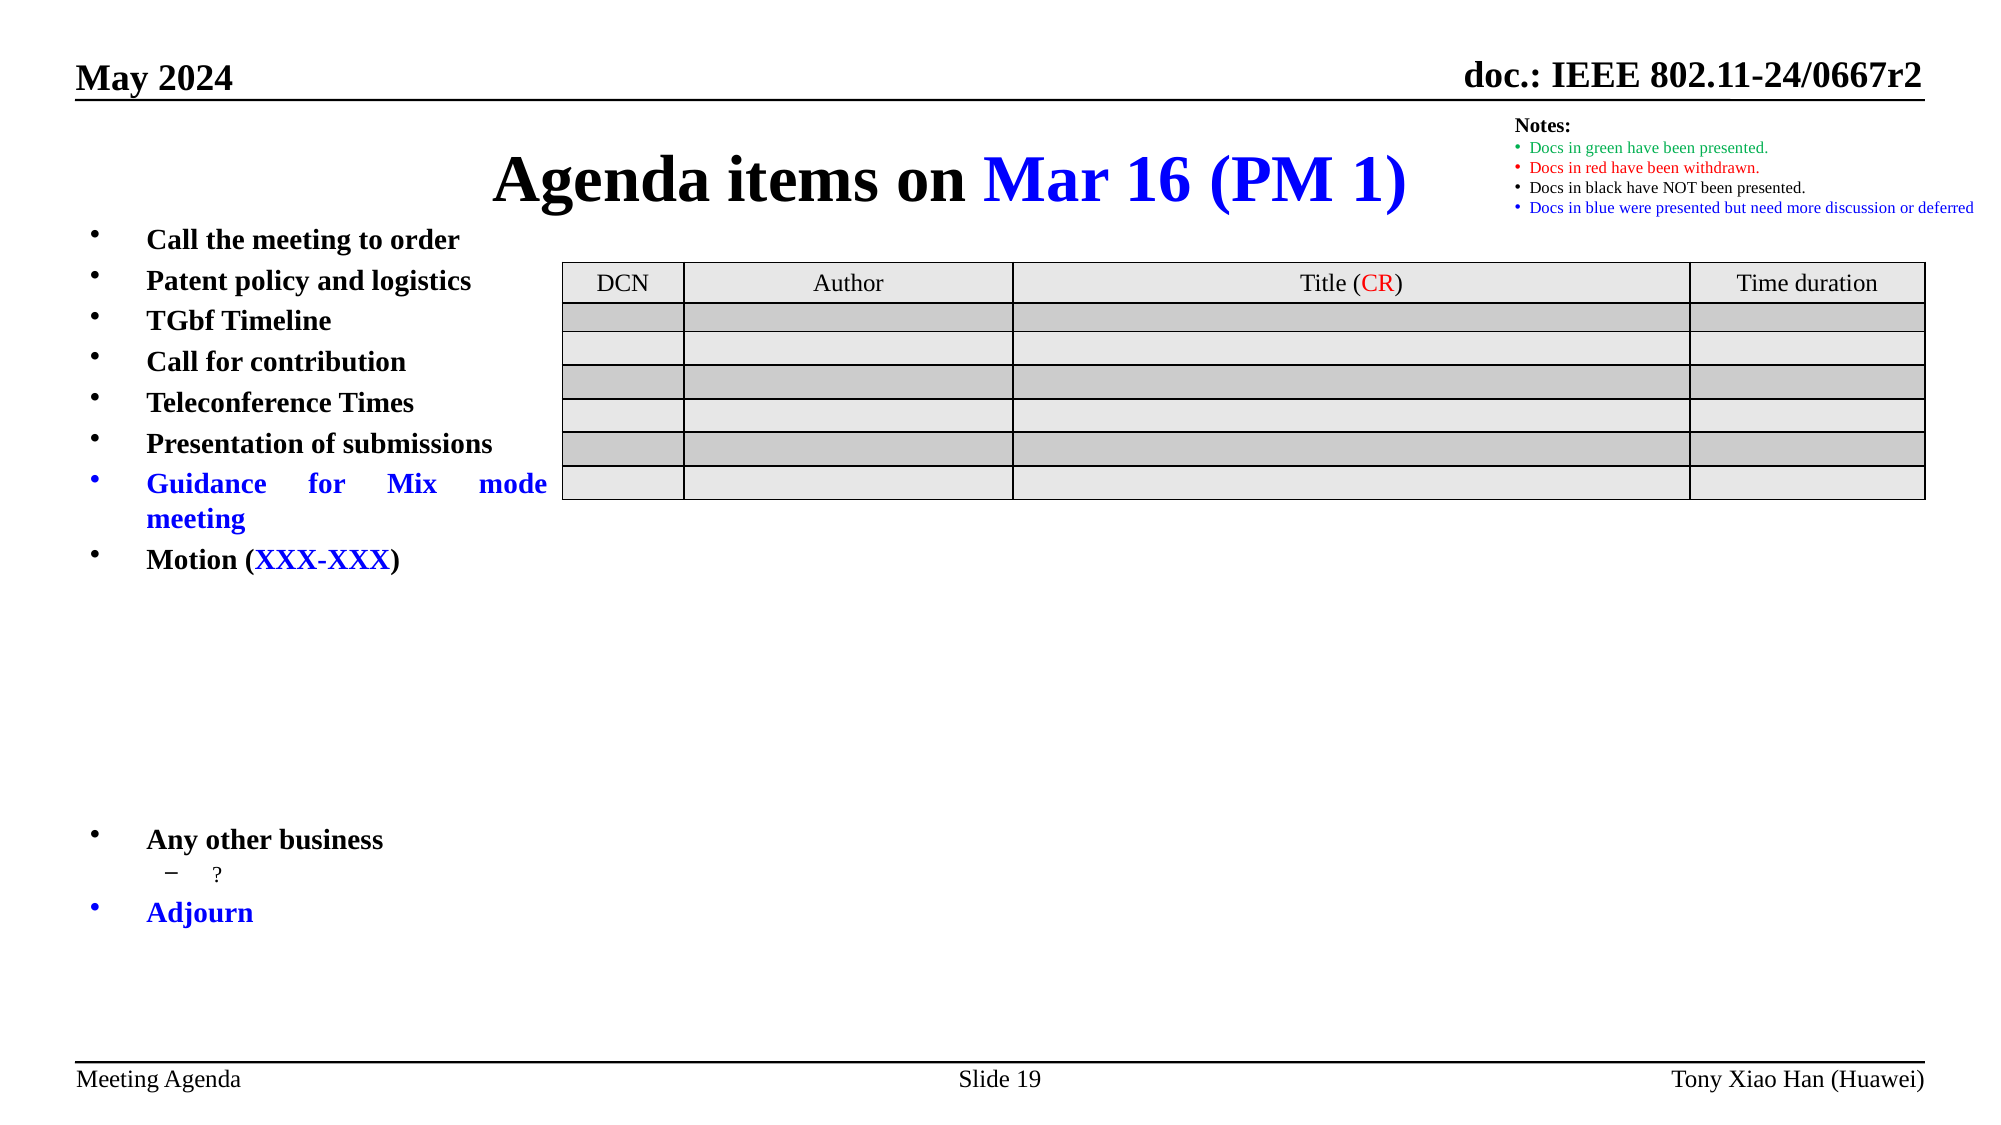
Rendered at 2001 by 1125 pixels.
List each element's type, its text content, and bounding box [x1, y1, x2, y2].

table_cell [563, 304, 683, 331]
table_header DCN [563, 263, 683, 302]
table_cell [563, 433, 683, 465]
text_box Notes: Docs in green have been presented. Docs in red have been withdrawn. Docs in black have NOT been presented. Docs in blue were presented but need more discussion or deferred [1500, 104, 2000, 246]
table_cell [1691, 400, 1924, 431]
table_cell [685, 304, 1012, 331]
table_header Title (CR) [1014, 263, 1689, 302]
table_cell [685, 332, 1012, 364]
table_cell [563, 467, 683, 499]
table_cell [685, 400, 1012, 431]
table_header Time duration [1691, 263, 1924, 302]
table_cell [1691, 433, 1924, 465]
table_cell [1014, 332, 1689, 364]
table_cell [685, 467, 1012, 499]
table_cell [1691, 332, 1924, 364]
table_cell [685, 366, 1012, 398]
table_cell [685, 433, 1012, 465]
table_cell [1691, 304, 1924, 331]
table_cell [563, 400, 683, 431]
table_cell [1691, 366, 1924, 398]
table_cell [1014, 400, 1689, 431]
table_cell [1014, 467, 1689, 499]
table_cell [1014, 366, 1689, 398]
table_cell [1691, 467, 1924, 499]
table_header Author [685, 263, 1012, 302]
table_cell [563, 366, 683, 398]
table_cell [1014, 304, 1689, 331]
text_box Call the meeting to order Patent policy and logistics TGbf Timeline Call for contribution Teleconference Times Presentation of submissions Guidance for Mix mode meeting Motion (XXX-XXX) Any other business ? Adjourn [75, 212, 563, 1058]
text_box Agenda items on Mar 16 (PM 1) [262, 87, 1638, 262]
table_cell [1014, 433, 1689, 465]
table_cell [563, 332, 683, 364]
